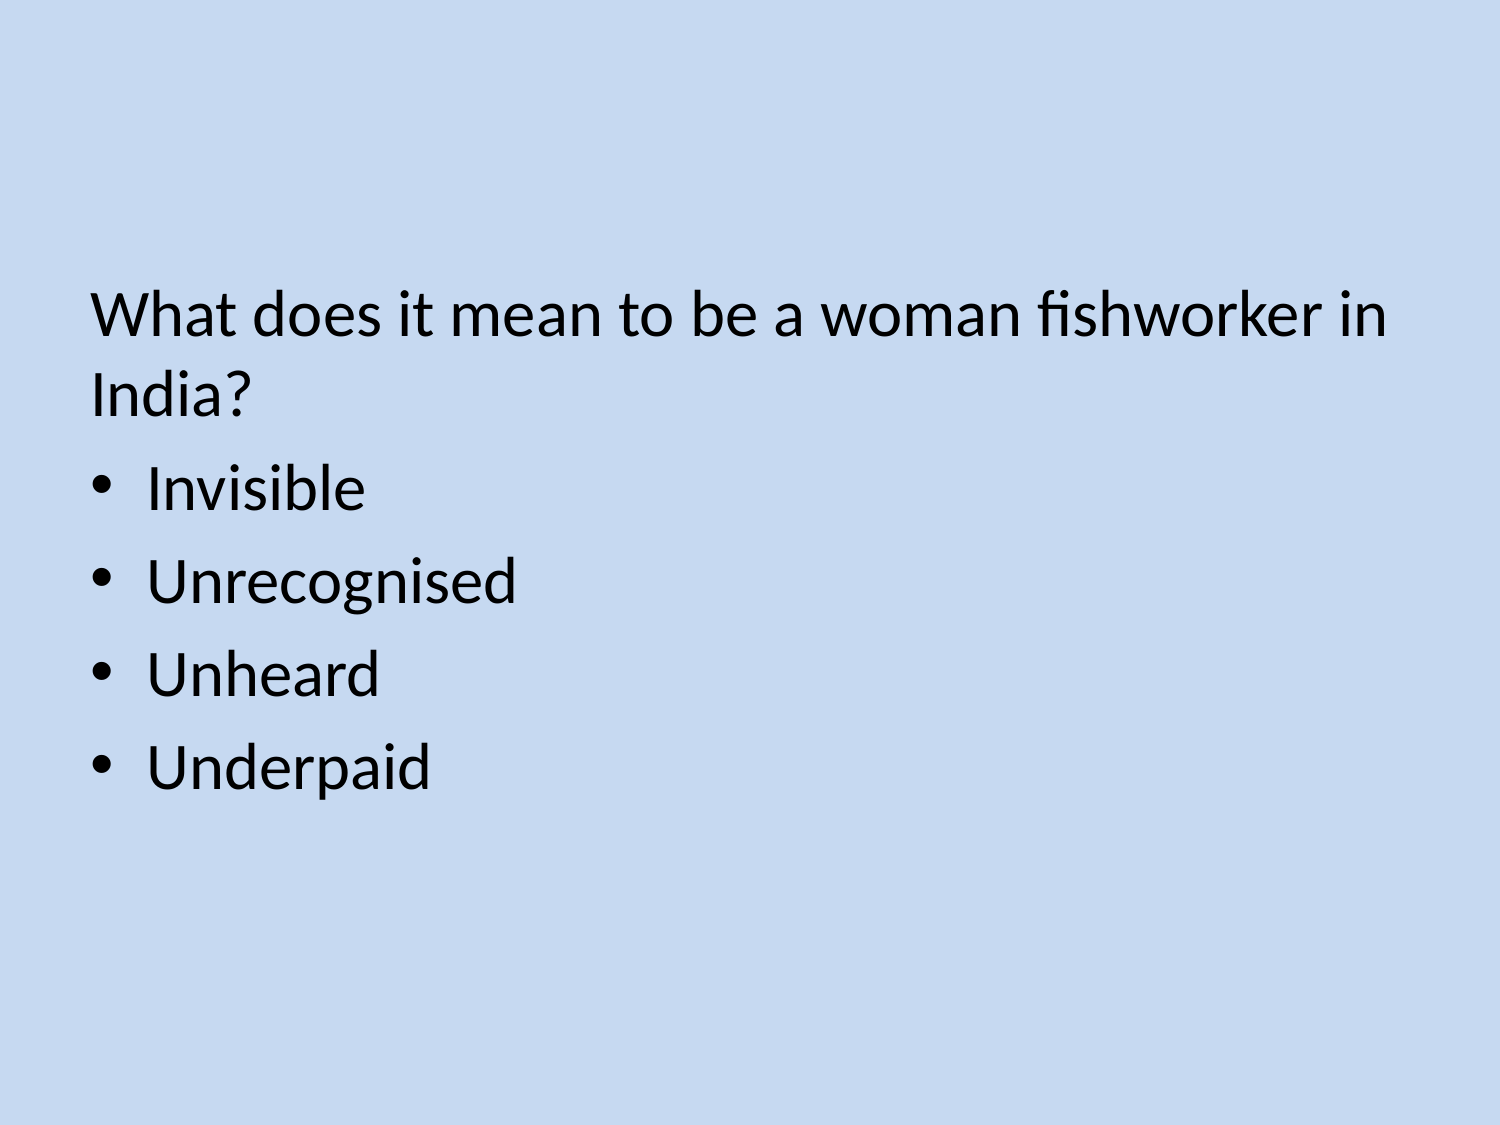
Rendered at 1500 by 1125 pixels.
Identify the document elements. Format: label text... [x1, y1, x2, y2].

list What does it mean to be a woman fishworker in India? Invisible Unrecognised Unheard Underpaid [75, 262, 1425, 1005]
